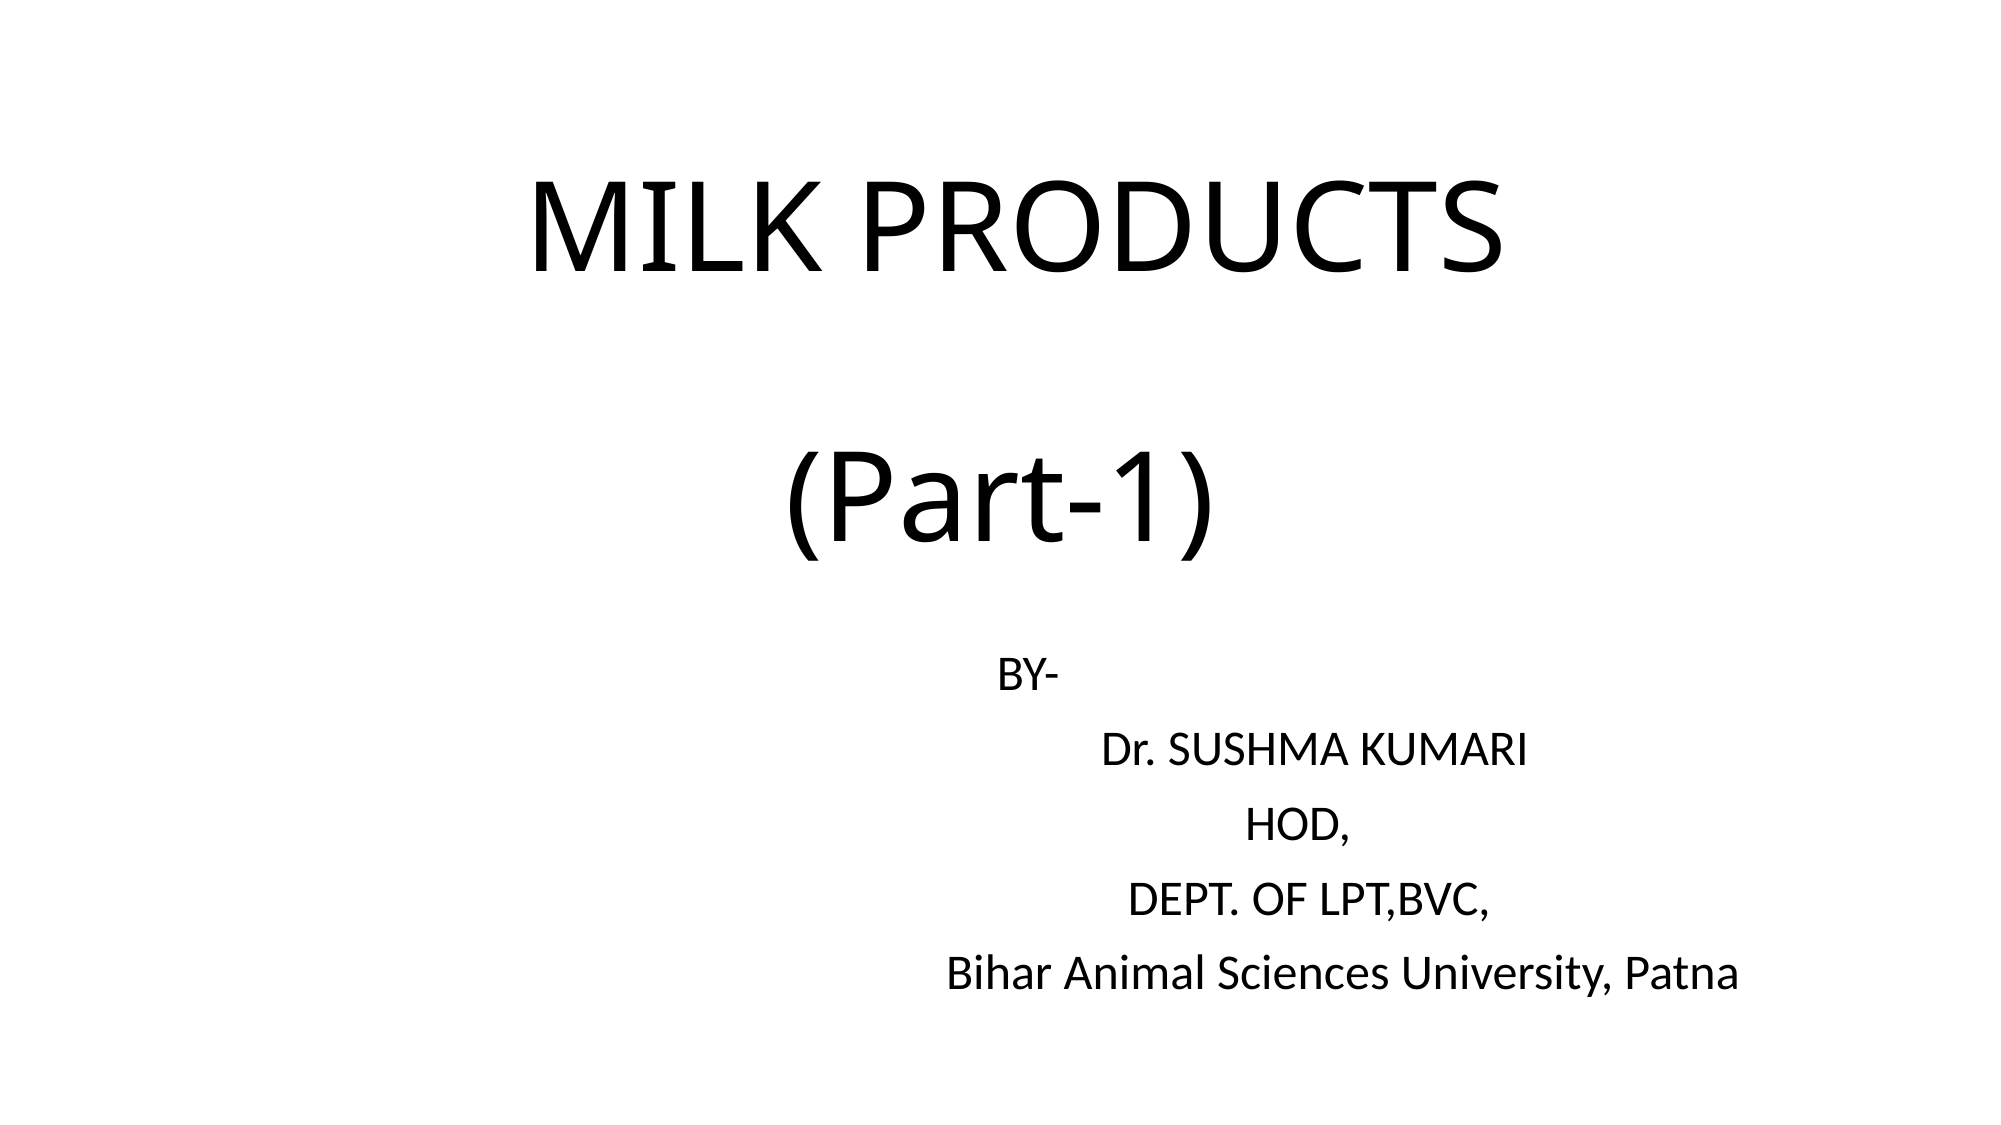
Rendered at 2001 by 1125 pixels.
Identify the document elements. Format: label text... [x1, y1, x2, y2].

subtitle BY- Dr. SUSHMA KUMARI HOD, DEPT. OF LPT,BVC, Bihar Animal Sciences University, Patna [0, 639, 2000, 1125]
title MILK PRODUCTS (Part-1) [0, 0, 2000, 576]
